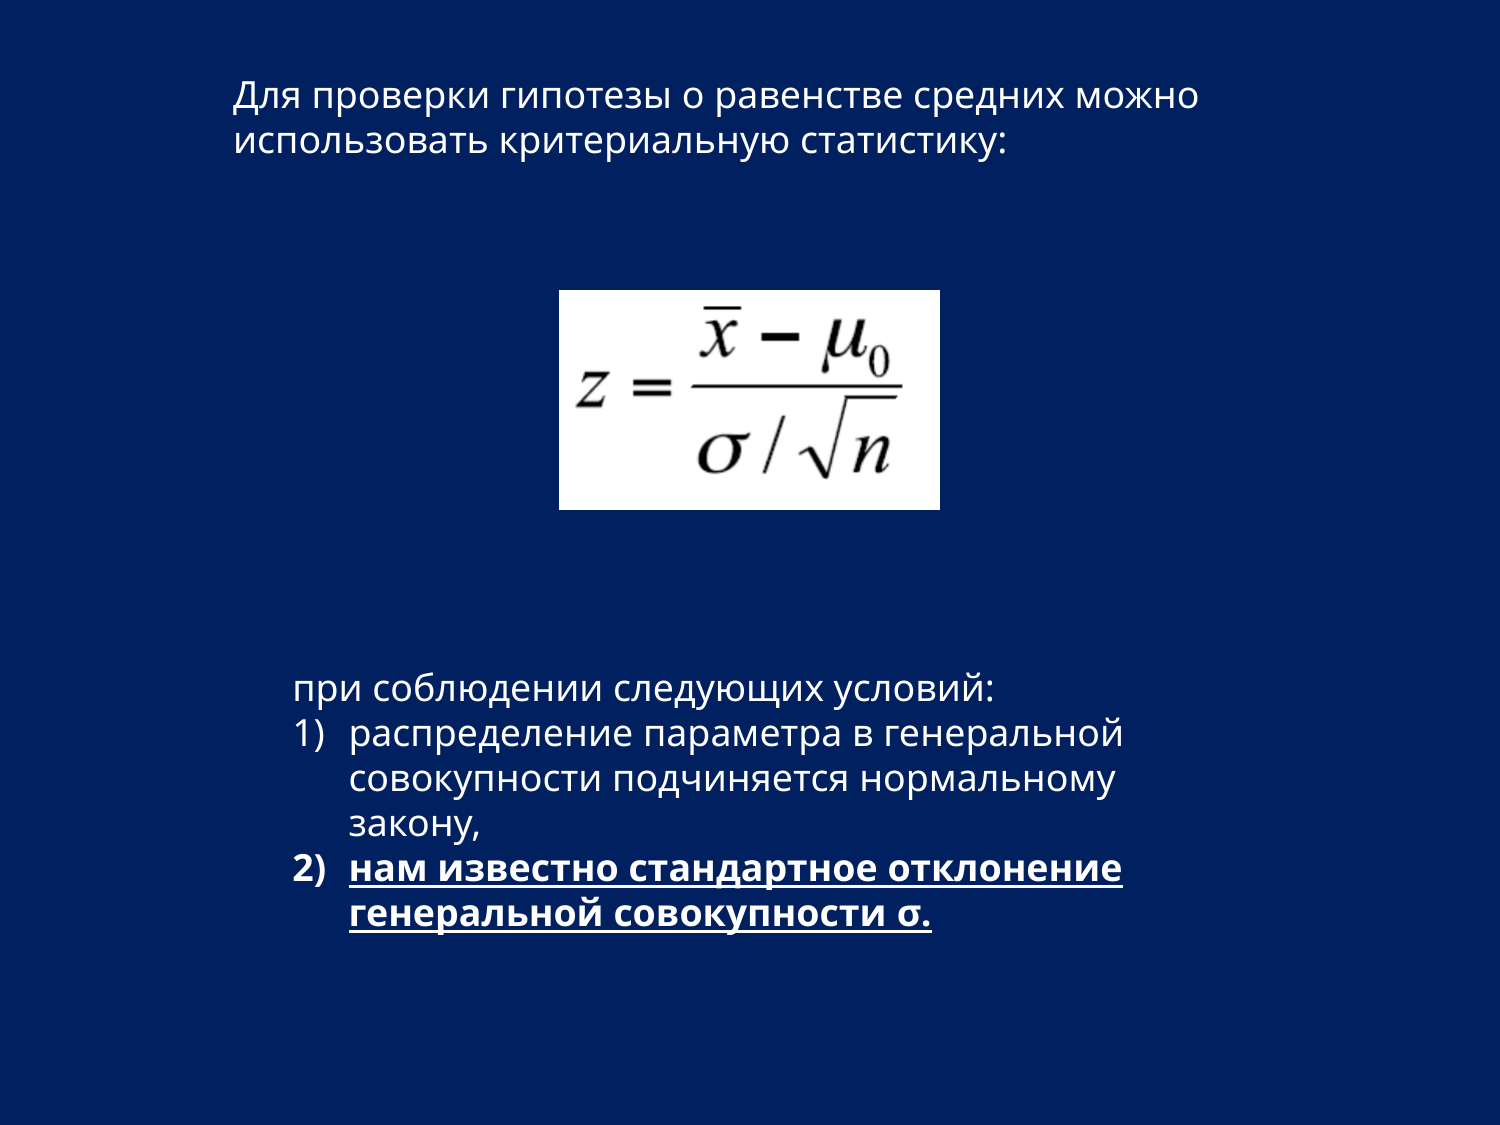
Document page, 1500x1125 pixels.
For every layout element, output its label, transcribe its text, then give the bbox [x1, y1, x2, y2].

text_box Для проверки гипотезы о равенстве средних можно использовать критериальную статистику: [218, 63, 1400, 169]
picture [559, 290, 941, 510]
text_box при соблюдении следующих условий: распределение параметра в генеральной совокупности подчиняется нормальному закону, нам известно стандартное отклонение генеральной совокупности σ. [277, 656, 1272, 942]
